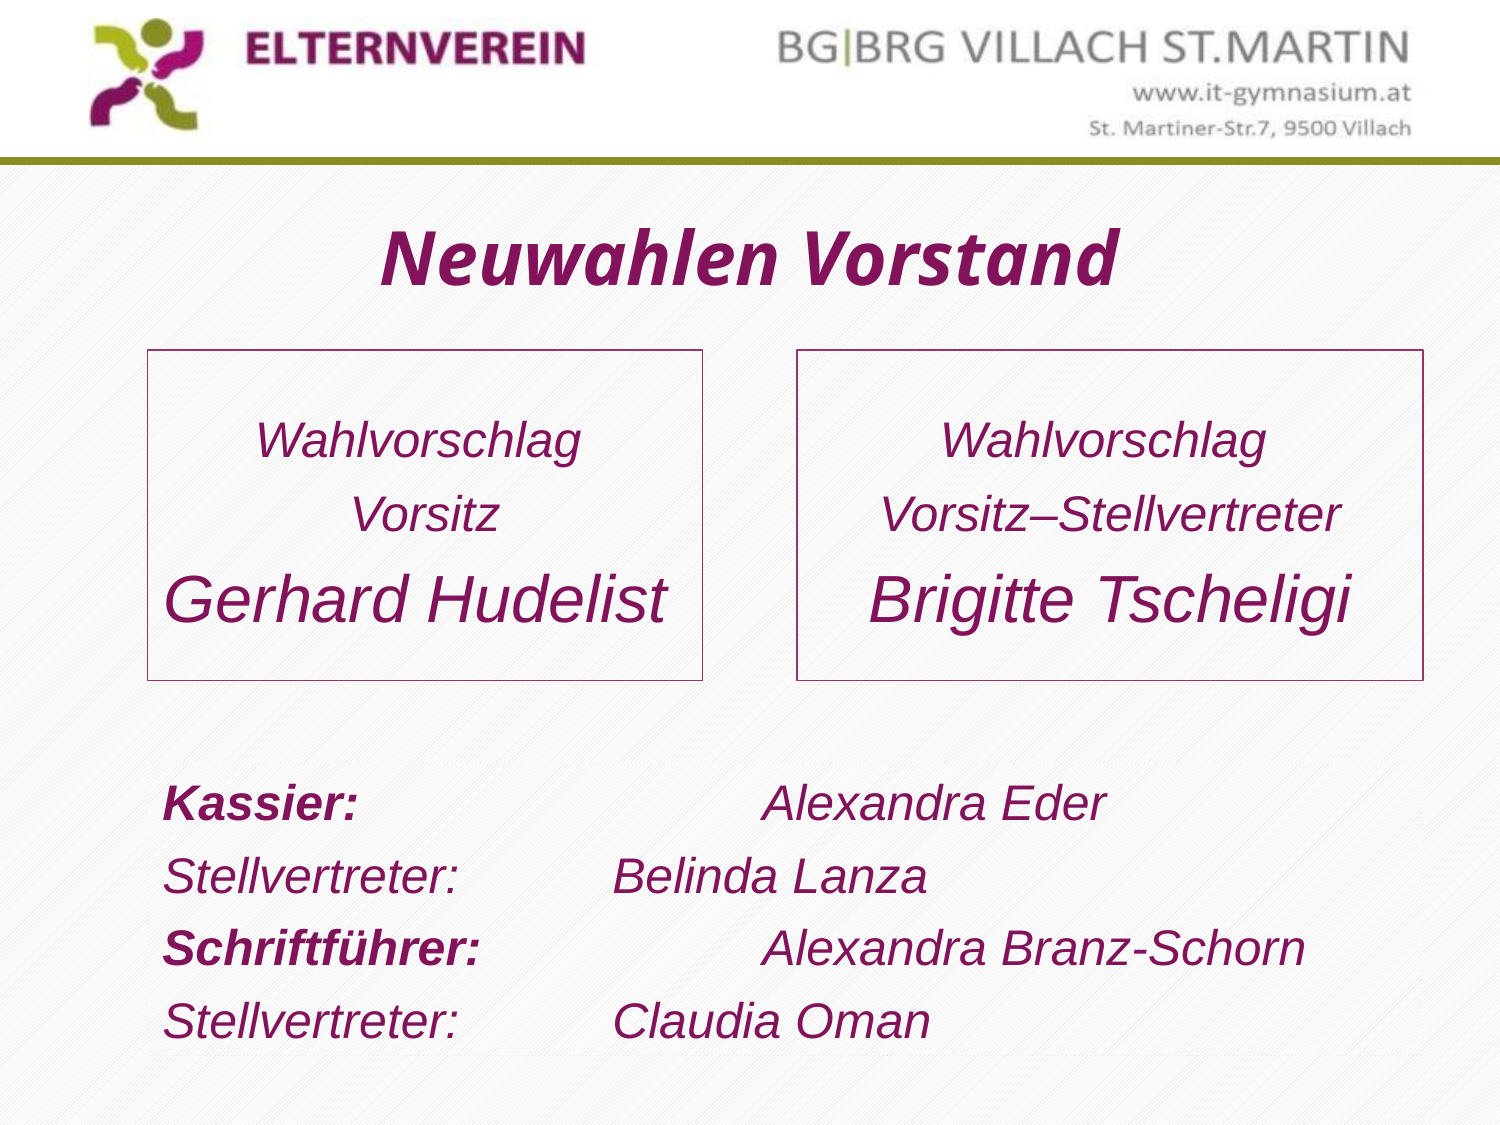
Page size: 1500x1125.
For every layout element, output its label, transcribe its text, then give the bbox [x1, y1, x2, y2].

list Wahlvorschlag Vorsitz Gerhard Hudelist [147, 349, 703, 681]
picture [88, 1, 1447, 155]
title Neuwahlen Vorstand [112, 172, 1388, 338]
text_box Kassier: Alexandra Eder Stellvertreter: Belinda Lanza Schriftführer: Alexandra Branz-Schorn Stellvertreter: Claudia Oman [145, 761, 1425, 1058]
text_box Wahlvorschlag Vorsitz–Stellvertreter Brigitte Tscheligi [797, 349, 1424, 681]
